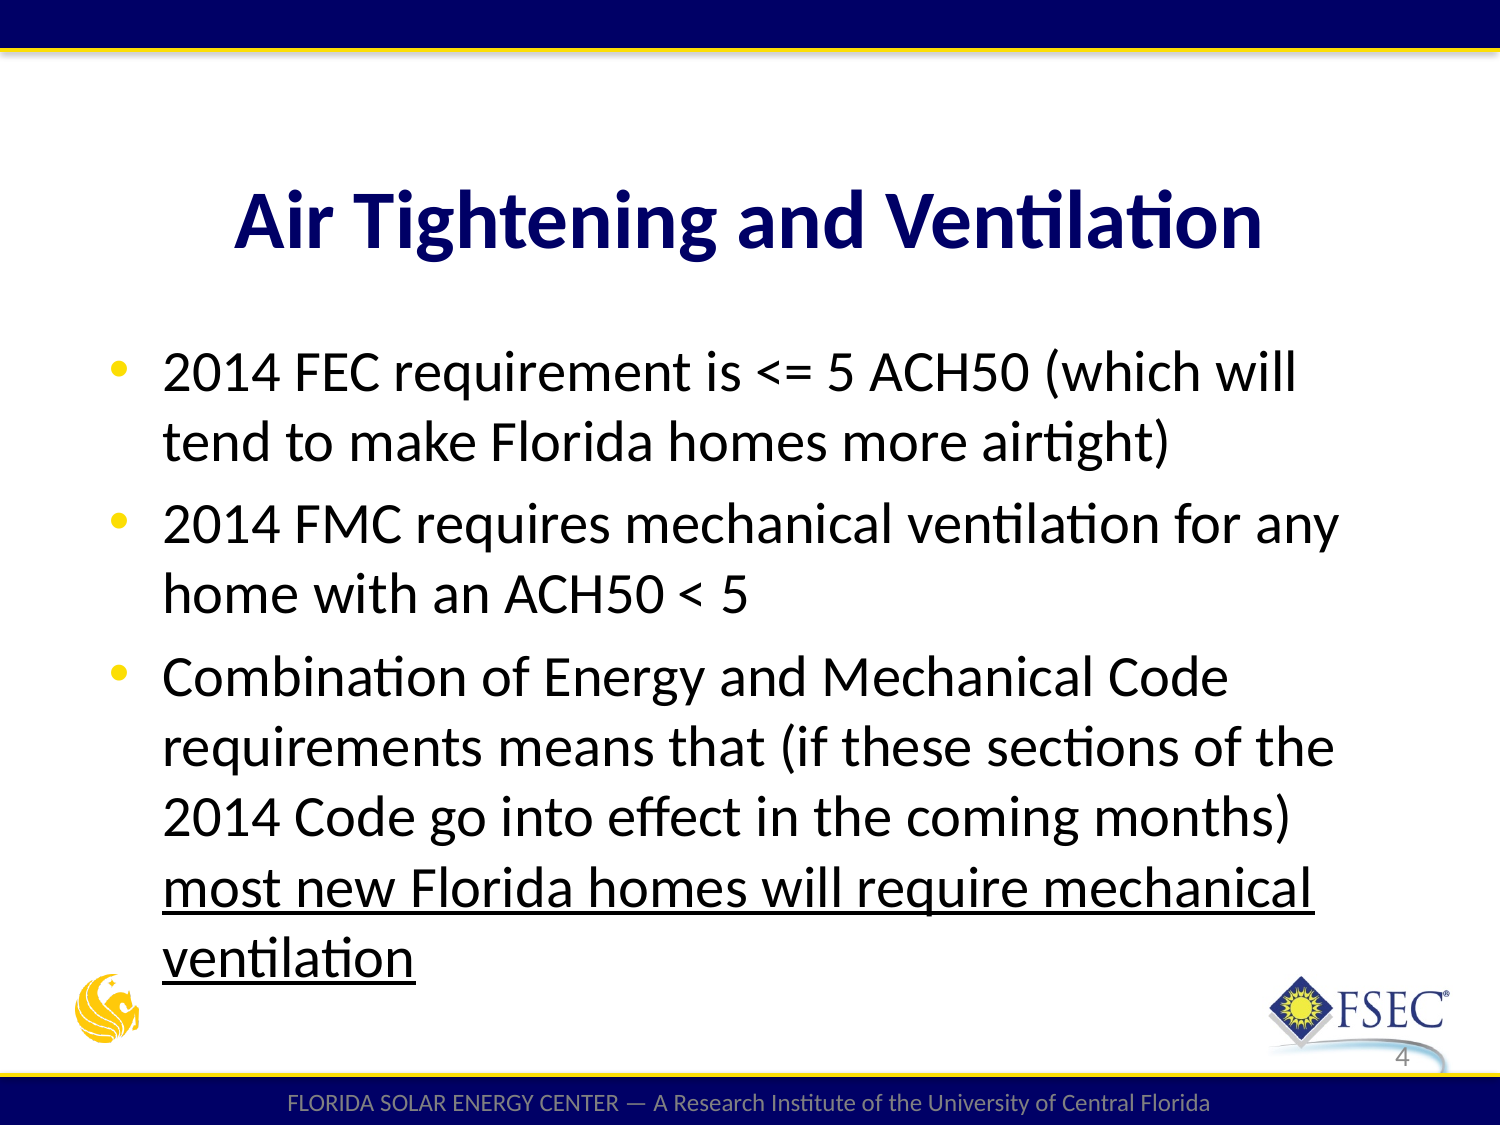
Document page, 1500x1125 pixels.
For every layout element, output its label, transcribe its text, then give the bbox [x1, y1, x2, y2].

picture [75, 974, 139, 1043]
text_box 2014 FEC requirement is <= 5 ACH50 (which will tend to make Florida homes more airtight) 2014 FMC requires mechanical ventilation for any home with an ACH50 < 5 Combination of Energy and Mechanical Code requirements means that (if these sections of the 2014 Code go into effect in the coming months) most new Florida homes will require mechanical ventilation [93, 324, 1426, 1000]
picture [1262, 974, 1453, 1073]
slide_number 4 [1074, 1025, 1425, 1085]
title Air Tightening and Ventilation [50, 50, 1450, 380]
